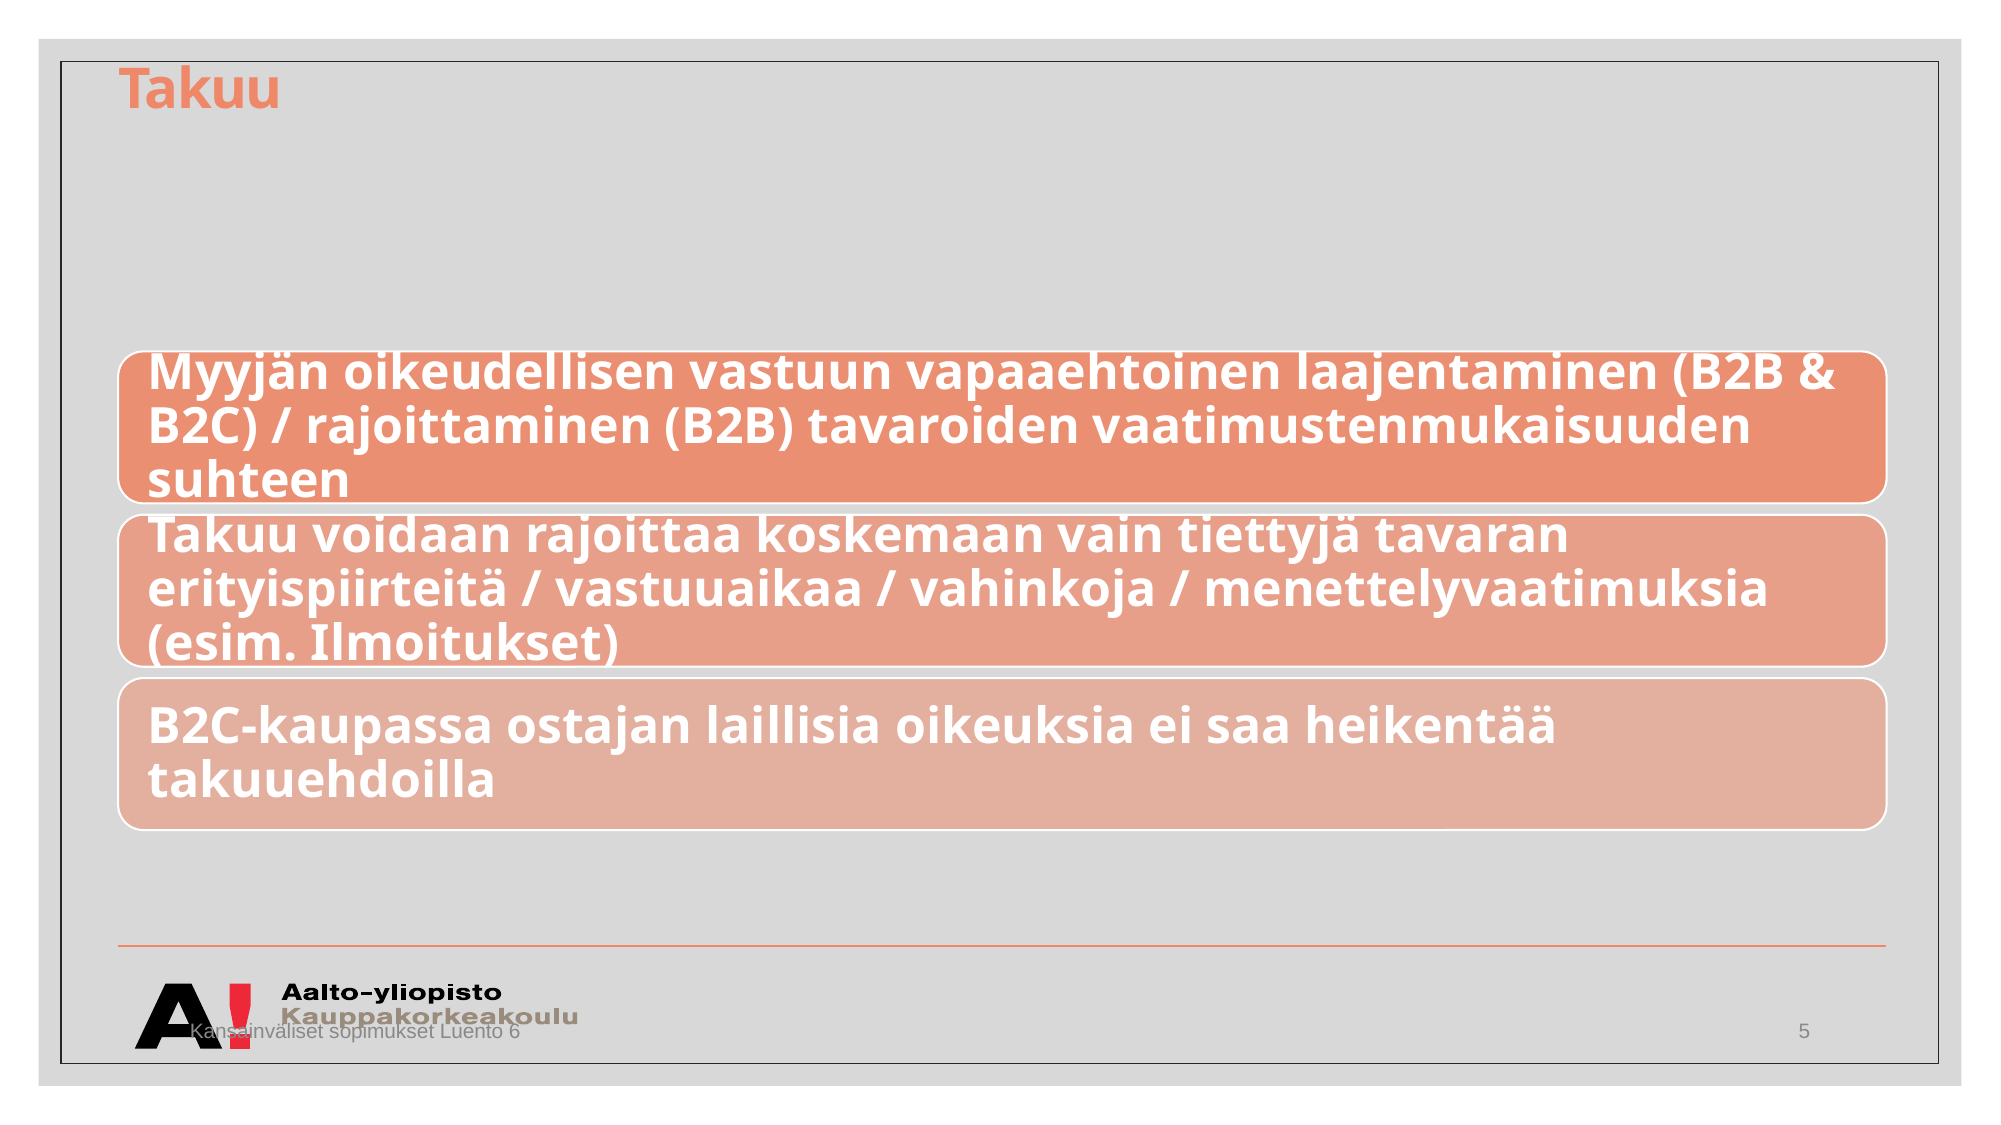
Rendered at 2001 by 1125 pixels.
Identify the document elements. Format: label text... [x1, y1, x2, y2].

title Takuu [118, 62, 1887, 259]
slide_number 5 [1687, 990, 1825, 1050]
footer Kansainväliset sopimukset Luento 6 [174, 990, 1130, 1050]
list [118, 276, 1887, 905]
